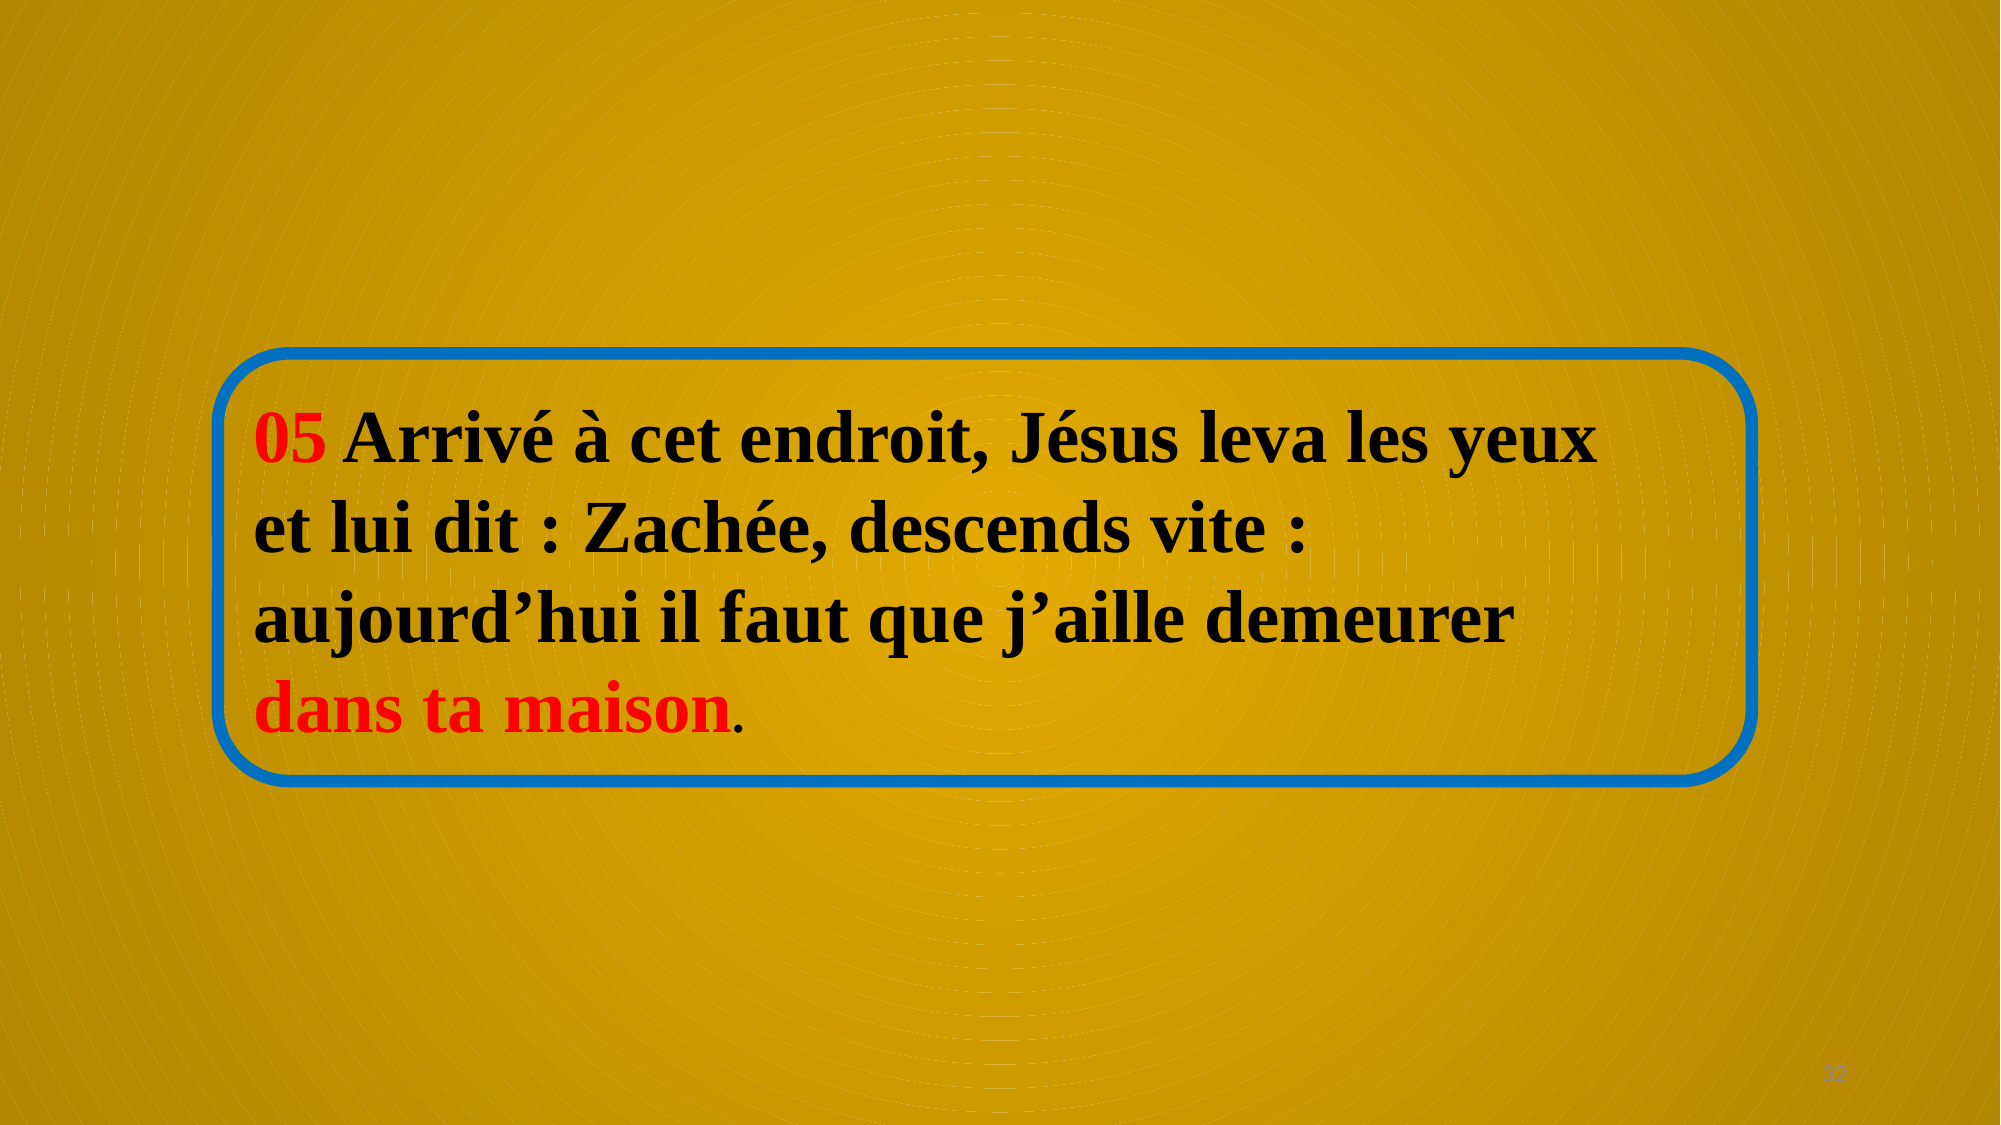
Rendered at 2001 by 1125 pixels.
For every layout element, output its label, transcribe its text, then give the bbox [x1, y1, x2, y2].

text_box 05 Arrivé à cet endroit, Jésus leva les yeux et lui dit : Zachée, descends vite : aujourd’hui il faut que j’aille demeurer dans ta maison. [216, 352, 1753, 783]
slide_number 32 [1412, 1042, 1863, 1103]
